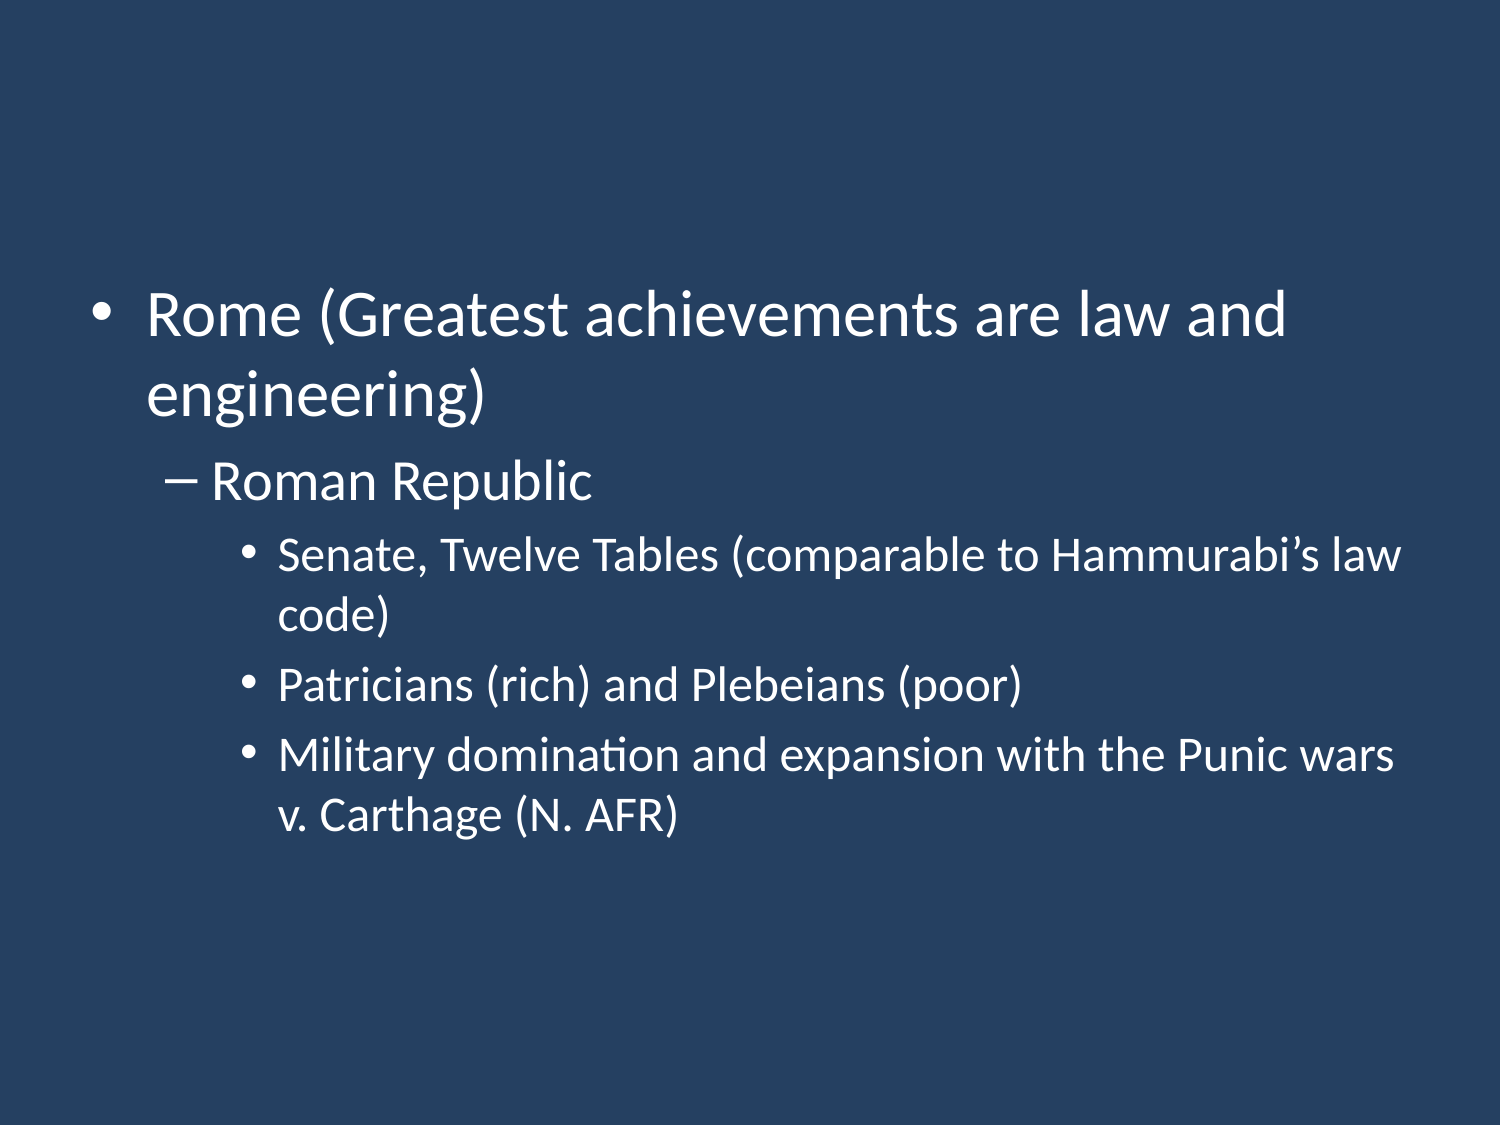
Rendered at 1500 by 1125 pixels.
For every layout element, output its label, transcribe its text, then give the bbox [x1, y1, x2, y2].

list Rome (Greatest achievements are law and engineering) Roman Republic Senate, Twelve Tables (comparable to Hammurabi’s law code) Patricians (rich) and Plebeians (poor) Military domination and expansion with the Punic wars v. Carthage (N. AFR) [75, 262, 1425, 1005]
